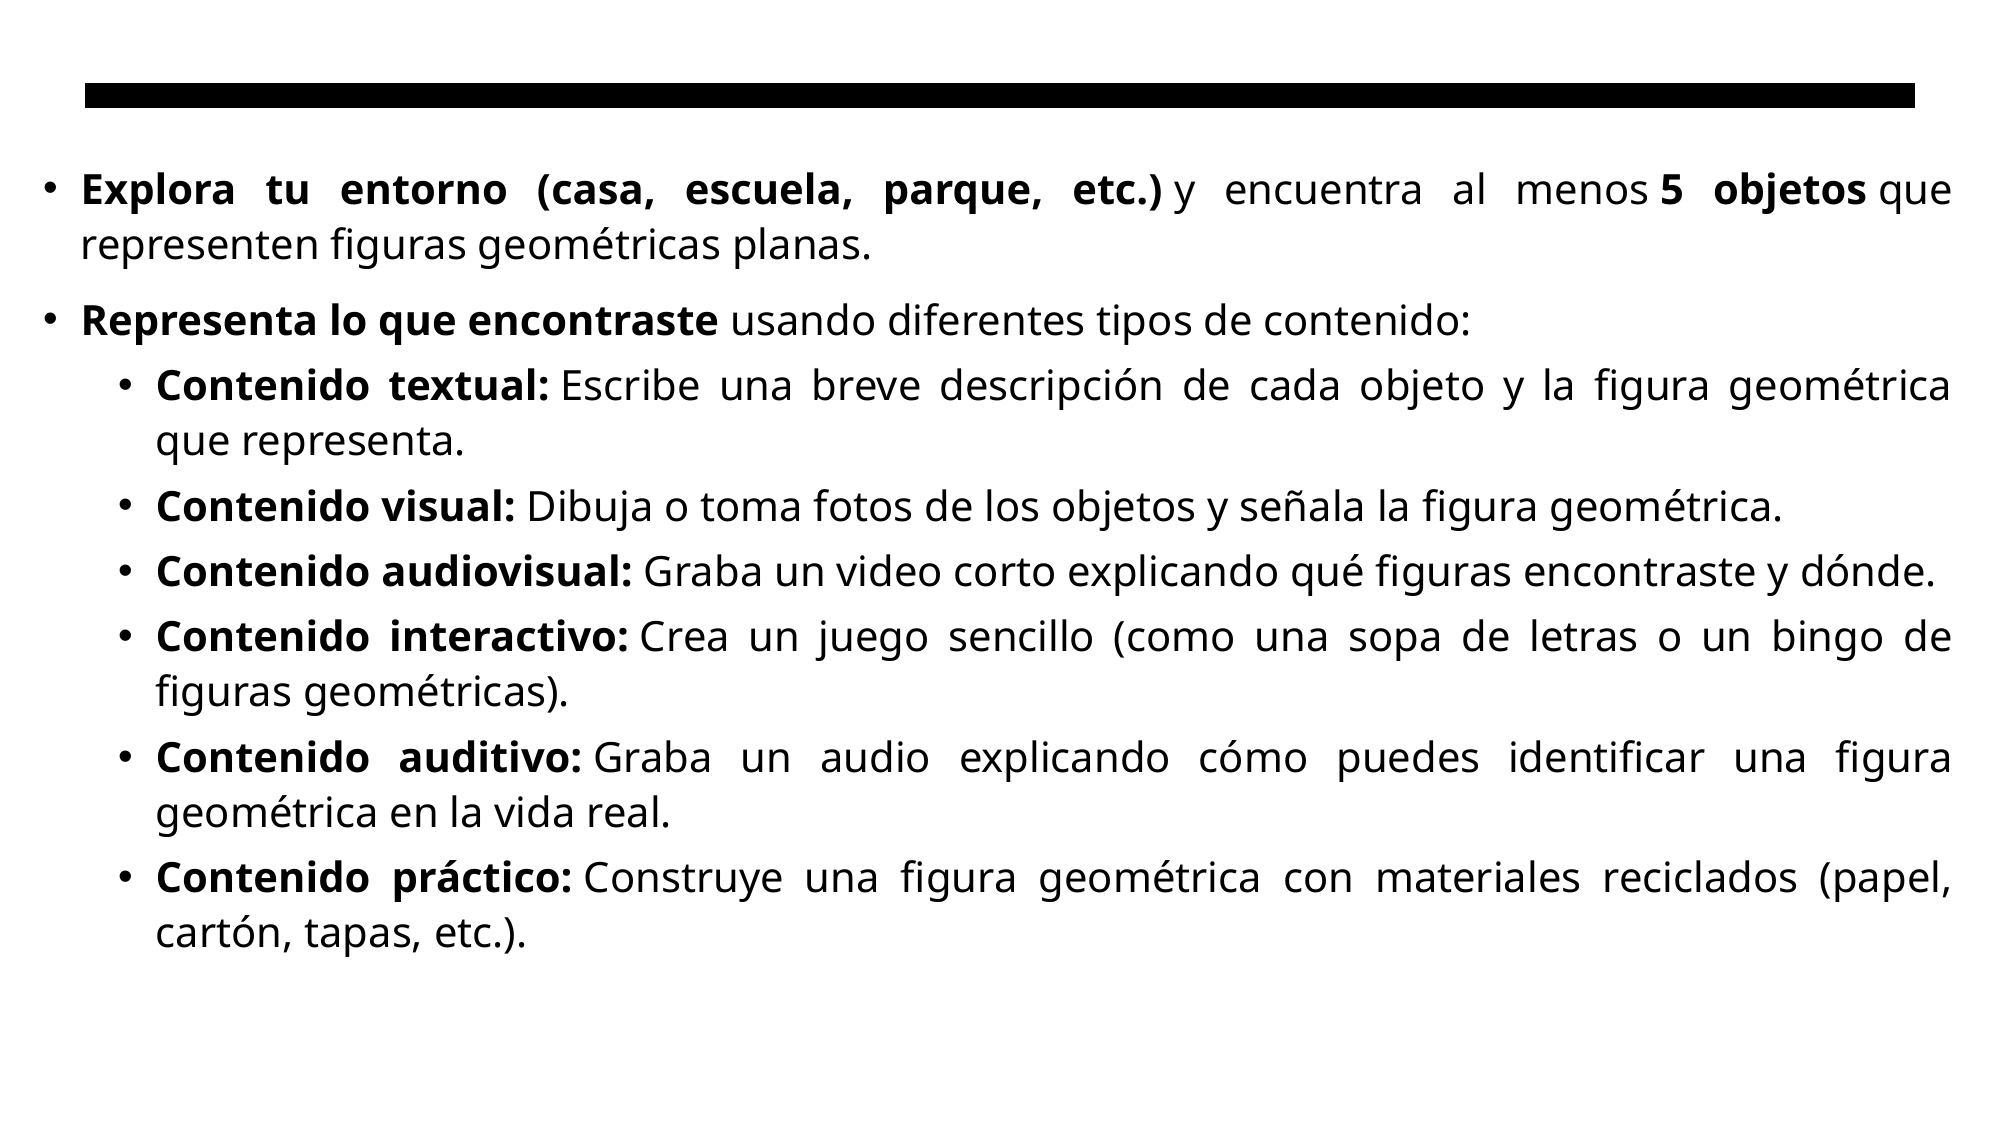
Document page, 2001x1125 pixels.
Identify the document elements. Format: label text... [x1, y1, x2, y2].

list Explora tu entorno (casa, escuela, parque, etc.) y encuentra al menos 5 objetos que representen figuras geométricas planas. Representa lo que encontraste usando diferentes tipos de contenido: Contenido textual: Escribe una breve descripción de cada objeto y la figura geométrica que representa. Contenido visual: Dibuja o toma fotos de los objetos y señala la figura geométrica. Contenido audiovisual: Graba un video corto explicando qué figuras encontraste y dónde. Contenido interactivo: Crea un juego sencillo (como una sopa de letras o un bingo de figuras geométricas). Contenido auditivo: Graba un audio explicando cómo puedes identificar una figura geométrica en la vida real. Contenido práctico: Construye una figura geométrica con materiales reciclados (papel, cartón, tapas, etc.). [28, 149, 1969, 1111]
